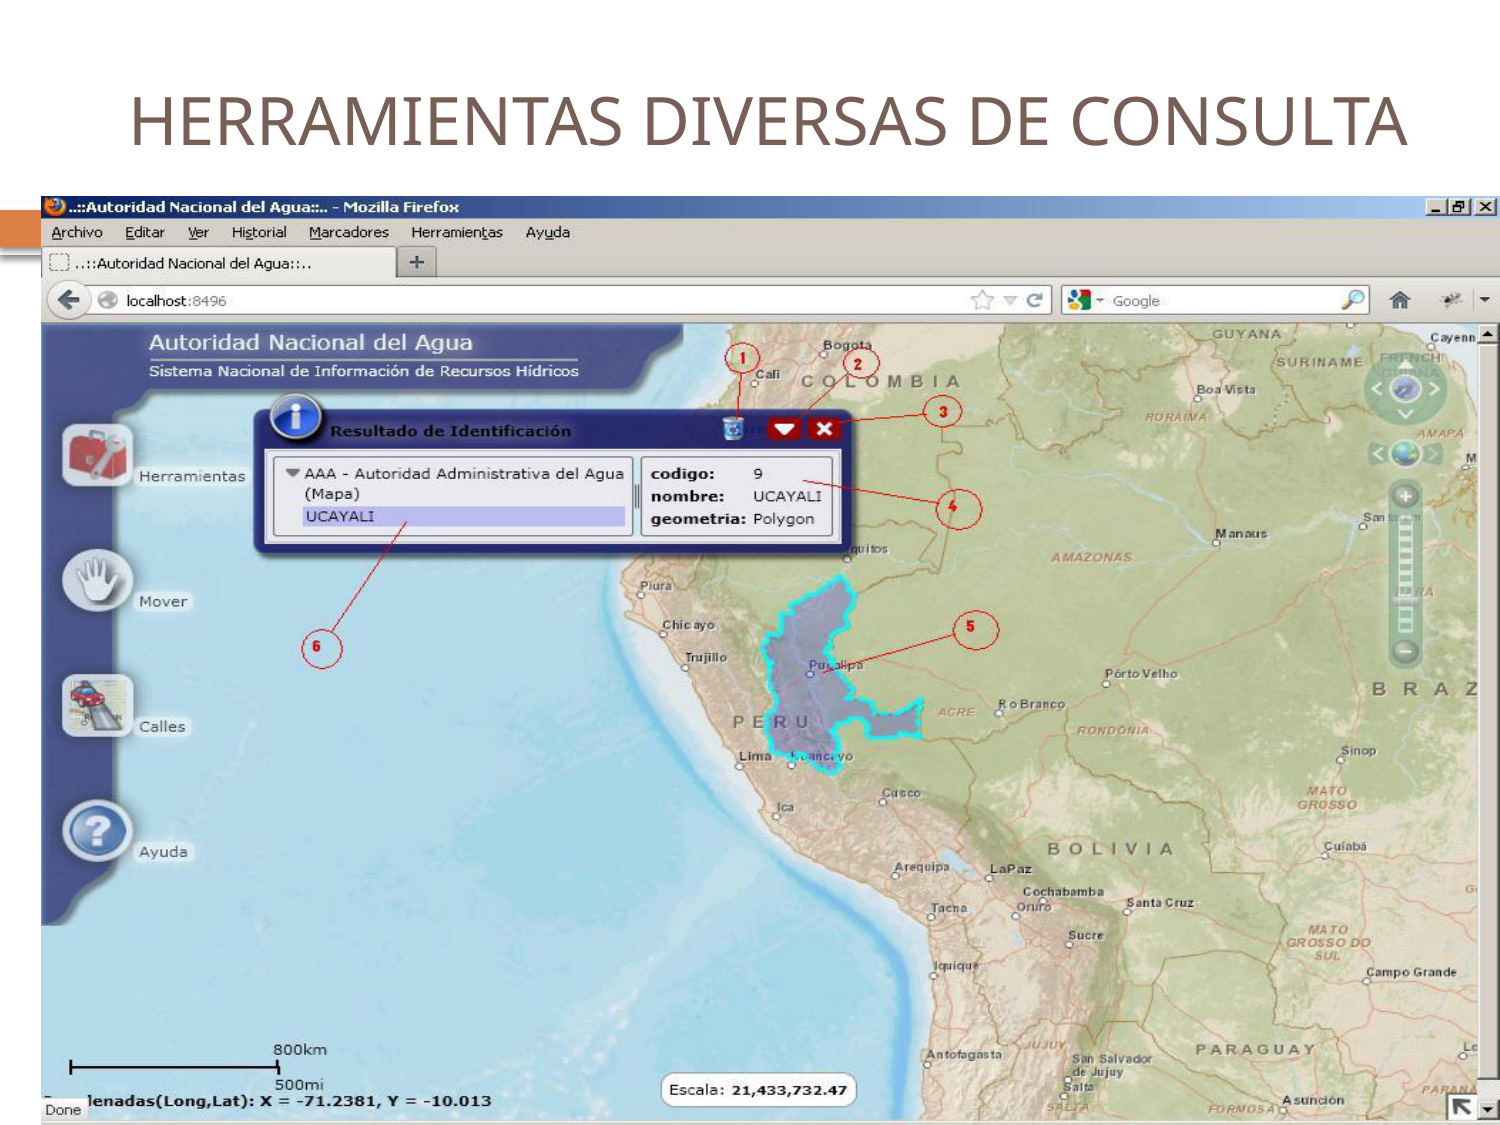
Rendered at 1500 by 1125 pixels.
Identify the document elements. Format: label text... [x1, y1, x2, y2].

picture [40, 196, 1500, 1125]
title HERRAMIENTAS DIVERSAS DE CONSULTA [100, 37, 1438, 196]
